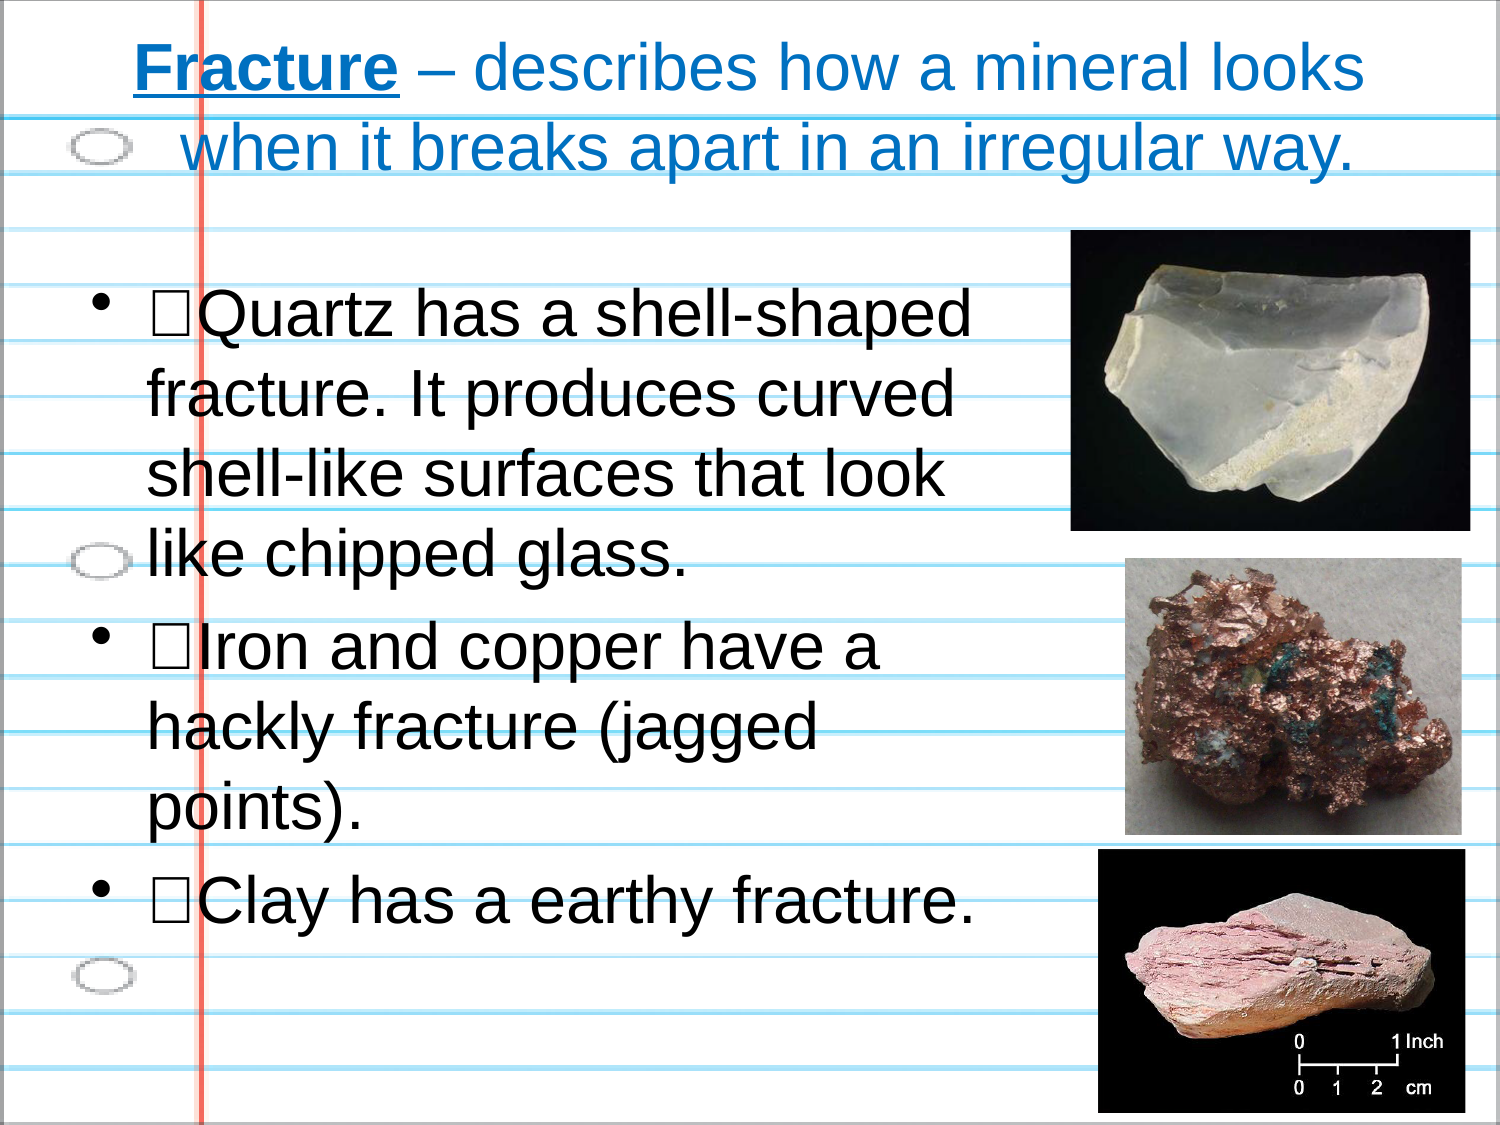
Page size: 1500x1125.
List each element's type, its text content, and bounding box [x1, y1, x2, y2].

list Quartz has a shell-shaped fracture. It produces curved shell-like surfaces that look like chipped glass. Iron and copper have a hackly fracture (jagged points). Clay has a earthy fracture. [74, 262, 1038, 1006]
picture [0, 0, 1500, 1125]
title Fracture – describes how a mineral looks when it breaks apart in an irregular way. [74, 44, 1426, 233]
